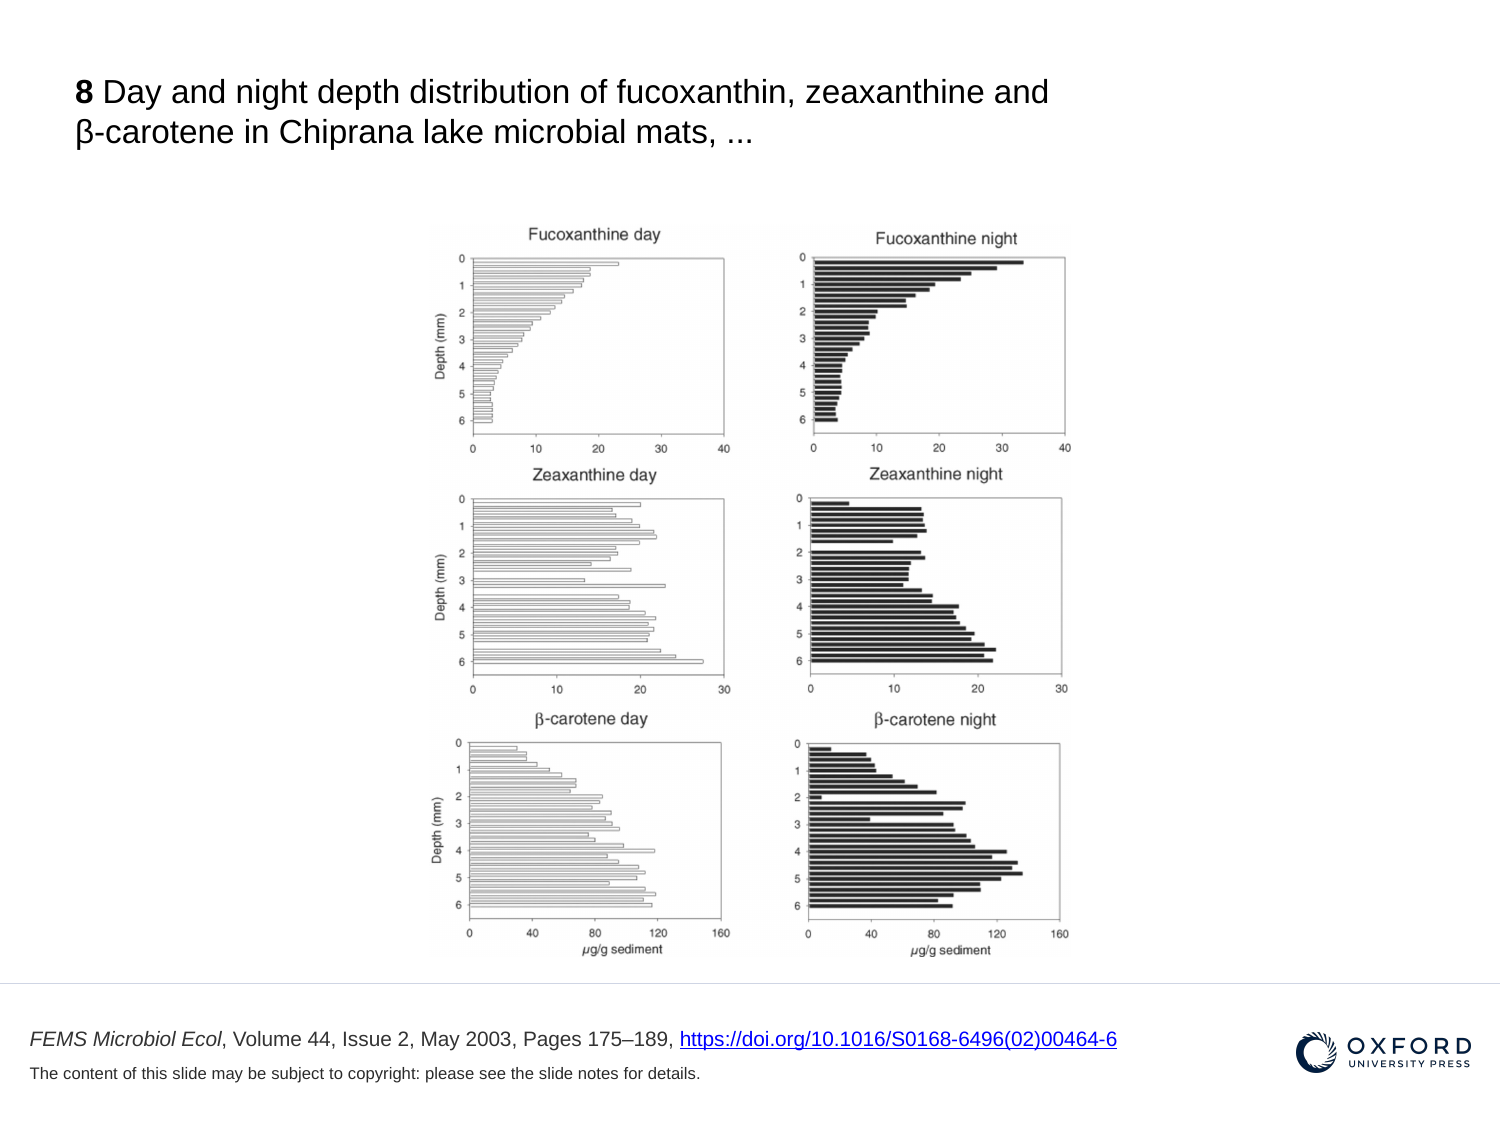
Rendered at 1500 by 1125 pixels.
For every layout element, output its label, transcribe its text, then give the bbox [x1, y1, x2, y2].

title 8 Day and night depth distribution of fucoxanthin, zeaxanthine and β-carotene in Chiprana lake microbial mats, ... [75, 69, 1078, 171]
picture [429, 224, 1071, 957]
picture [1296, 1032, 1471, 1073]
footer FEMS Microbiol Ecol, Volume 44, Issue 2, May 2003, Pages 175–189, https://doi.org/10.1016/S0168-6496(02)00464-6 The content of this slide may be subject to copyright: please see the slide notes for details. [0, 983, 1260, 1125]
